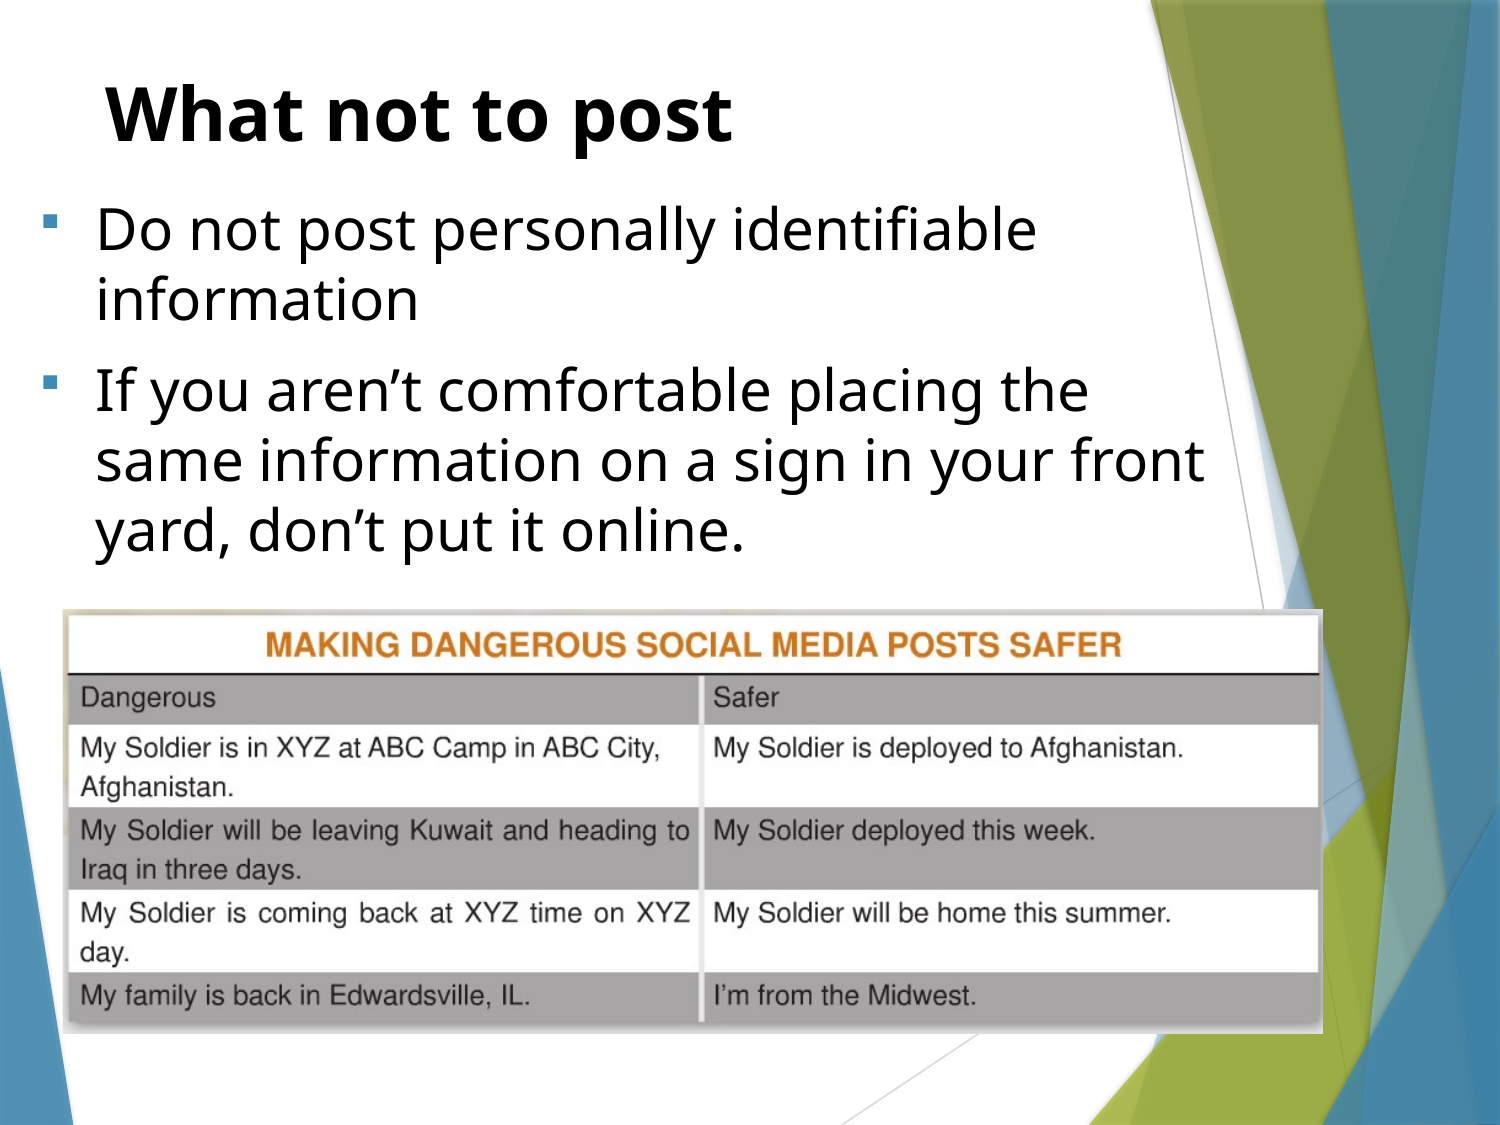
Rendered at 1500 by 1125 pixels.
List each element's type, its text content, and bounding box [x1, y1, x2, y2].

title What not to post [90, 58, 1132, 185]
list Do not post personally identifiable information If you aren’t comfortable placing the same information on a sign in your front yard, don’t put it online. [22, 185, 1268, 822]
text_box [62, 609, 1323, 1034]
